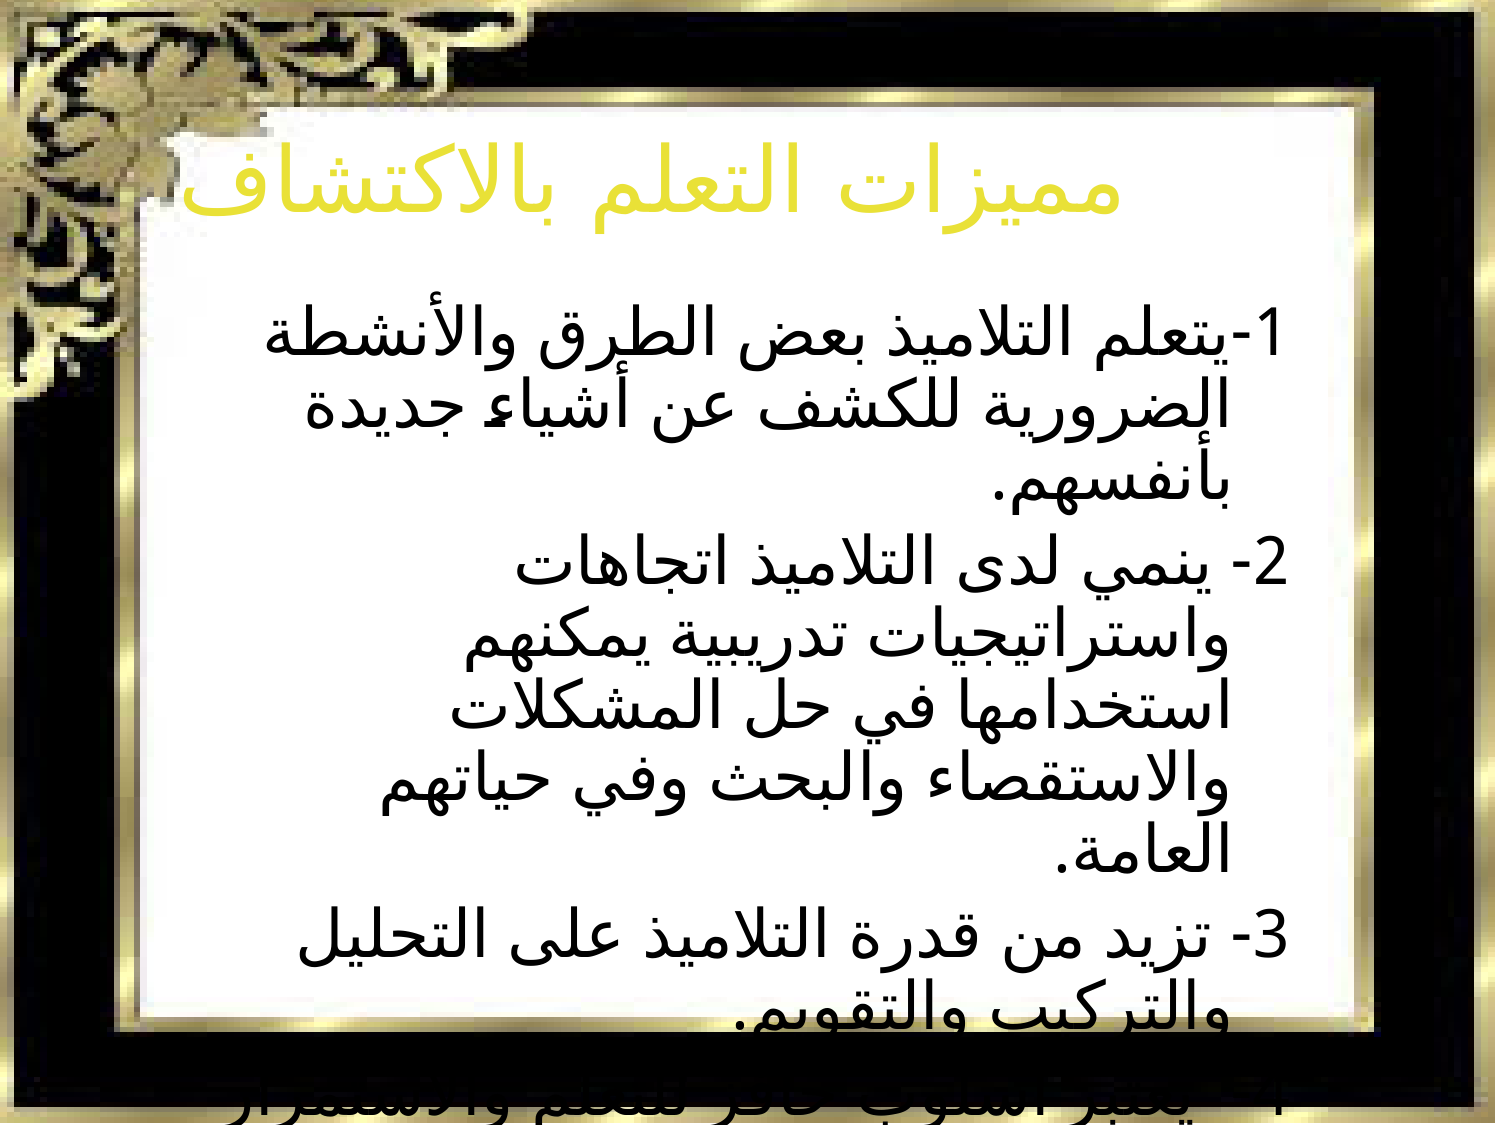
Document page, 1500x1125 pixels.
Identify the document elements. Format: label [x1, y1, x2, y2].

list [0, 0, 1495, 1123]
